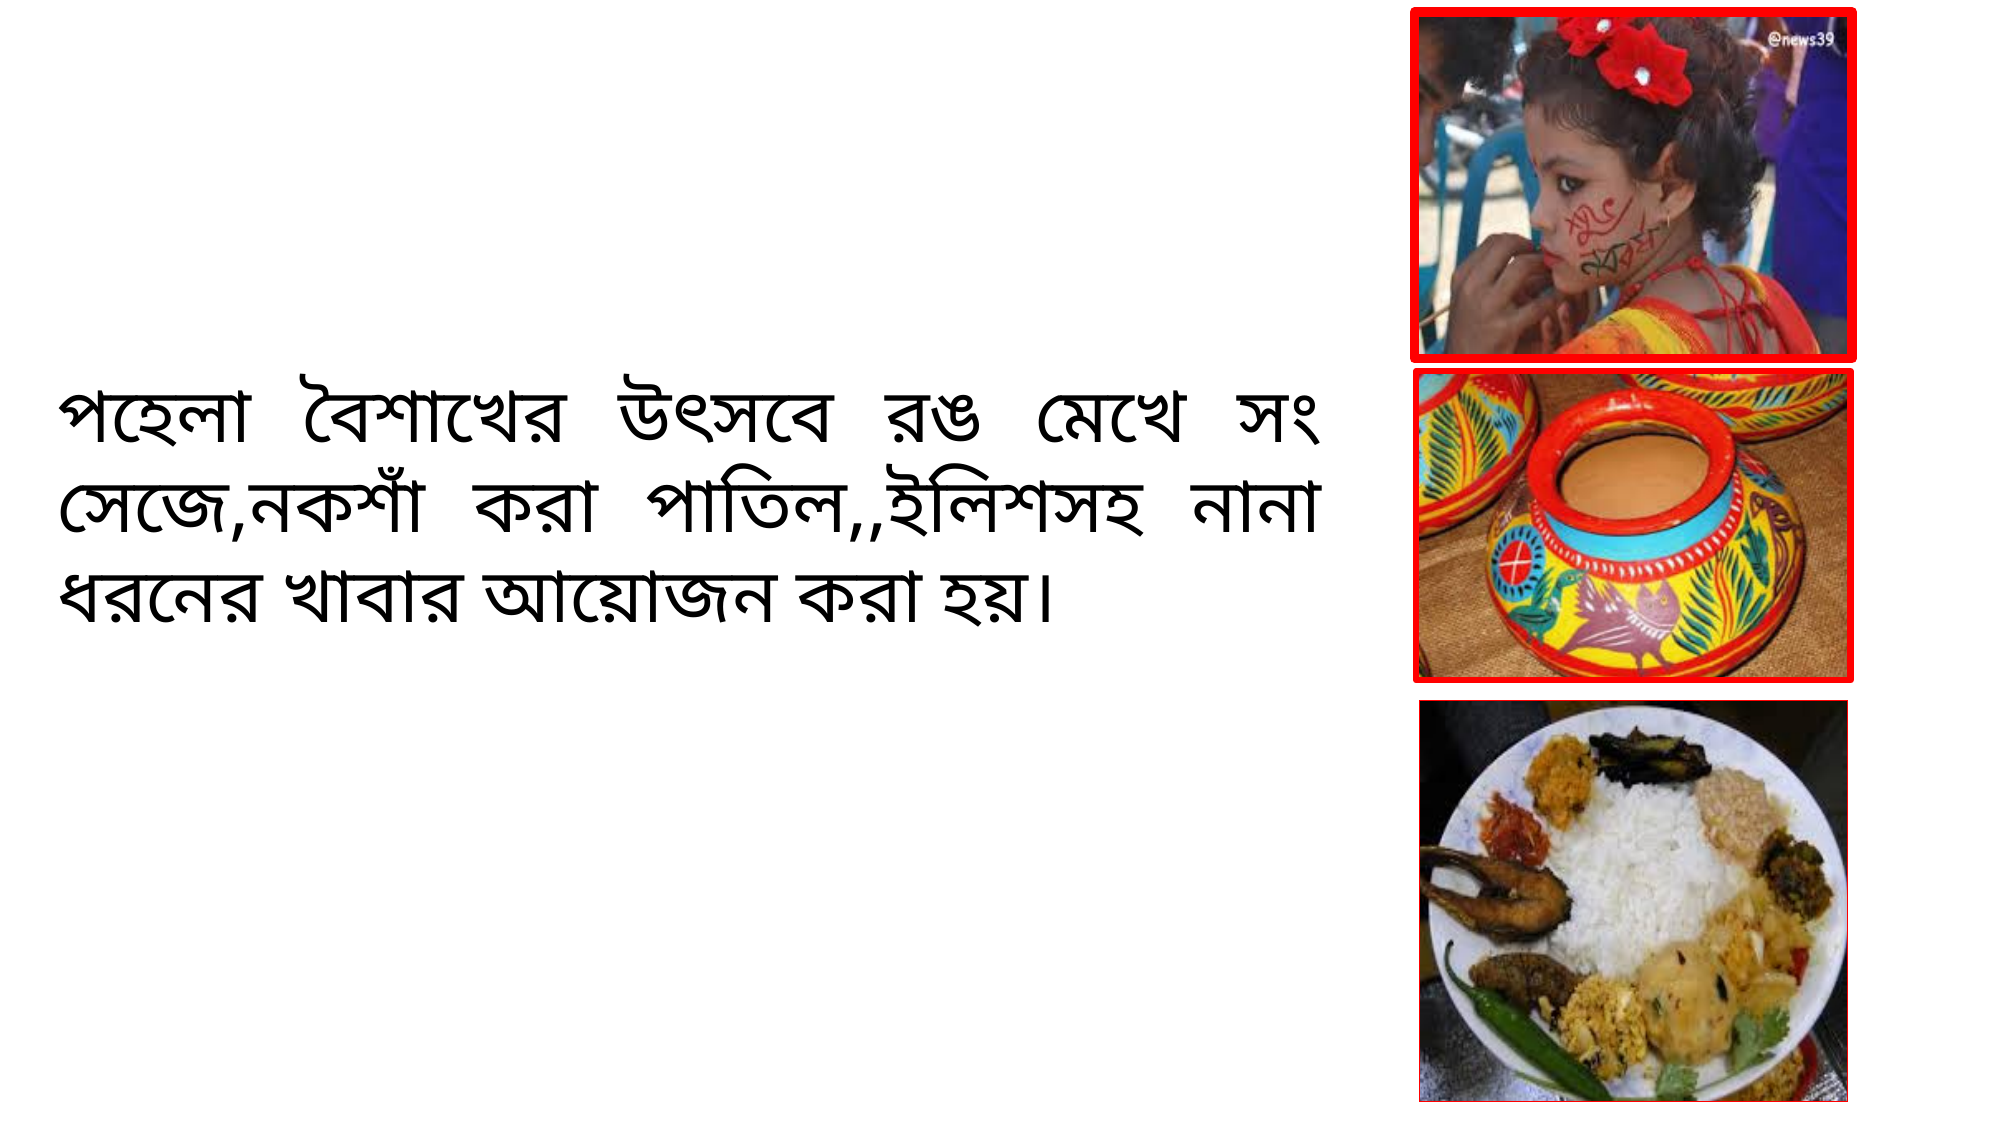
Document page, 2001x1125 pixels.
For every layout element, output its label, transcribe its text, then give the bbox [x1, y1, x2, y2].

text_box পহেলা বৈশাখের উৎসবে রঙ মেখে সং সেজে,নকশাঁ করা পাতিল,,ইলিশসহ নানা ধরনের খাবার আয়োজন করা হয়। [42, 360, 1337, 646]
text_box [1419, 16, 1848, 1102]
